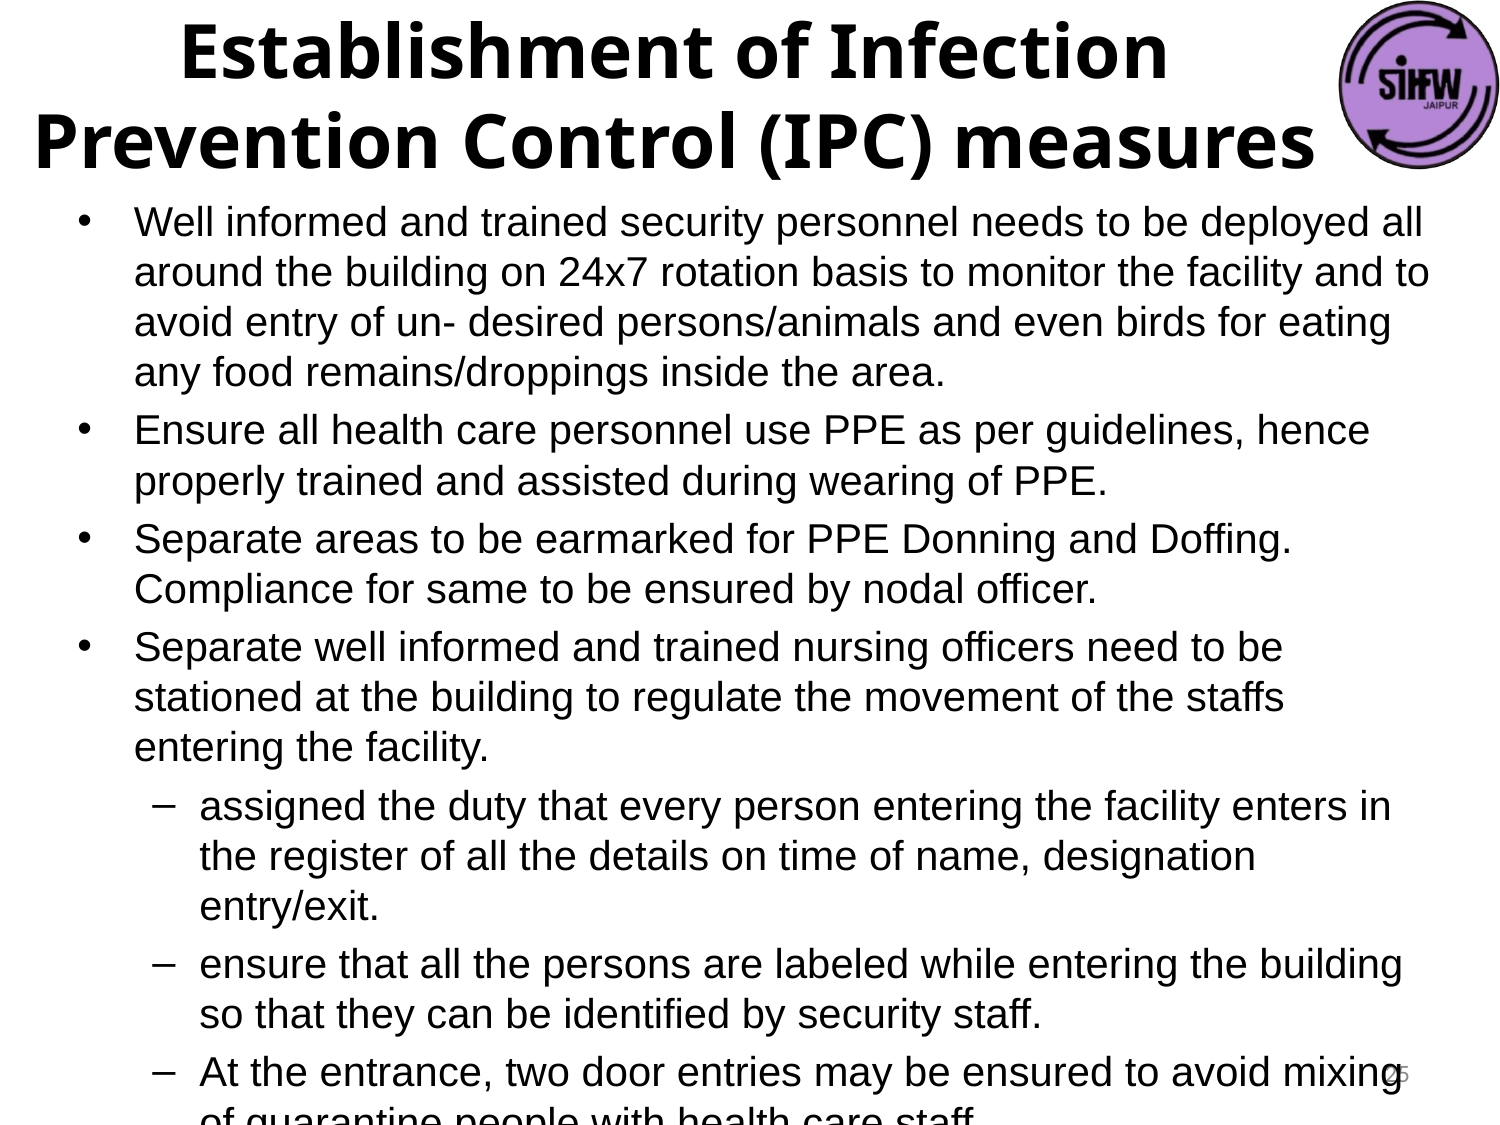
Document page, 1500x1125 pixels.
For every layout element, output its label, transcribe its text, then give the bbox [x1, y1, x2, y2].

title Establishment of Infection Prevention Control (IPC) measures [0, 0, 1350, 188]
list Well informed and trained security personnel needs to be deployed all around the building on 24x7 rotation basis to monitor the facility and to avoid entry of un- desired persons/animals and even birds for eating any food remains/droppings inside the area. Ensure all health care personnel use PPE as per guidelines, hence properly trained and assisted during wearing of PPE. Separate areas to be earmarked for PPE Donning and Doffing. Compliance for same to be ensured by nodal officer. Separate well informed and trained nursing officers need to be stationed at the building to regulate the movement of the staffs entering the facility. assigned the duty that every person entering the facility enters in the register of all the details on time of name, designation entry/exit. ensure that all the persons are labeled while entering the building so that they can be identified by security staff. At the entrance, two door entries may be ensured to avoid mixing of quarantine people with health care staff. [62, 187, 1463, 930]
slide_number 25 [1074, 1042, 1425, 1103]
picture [1337, 0, 1500, 170]
